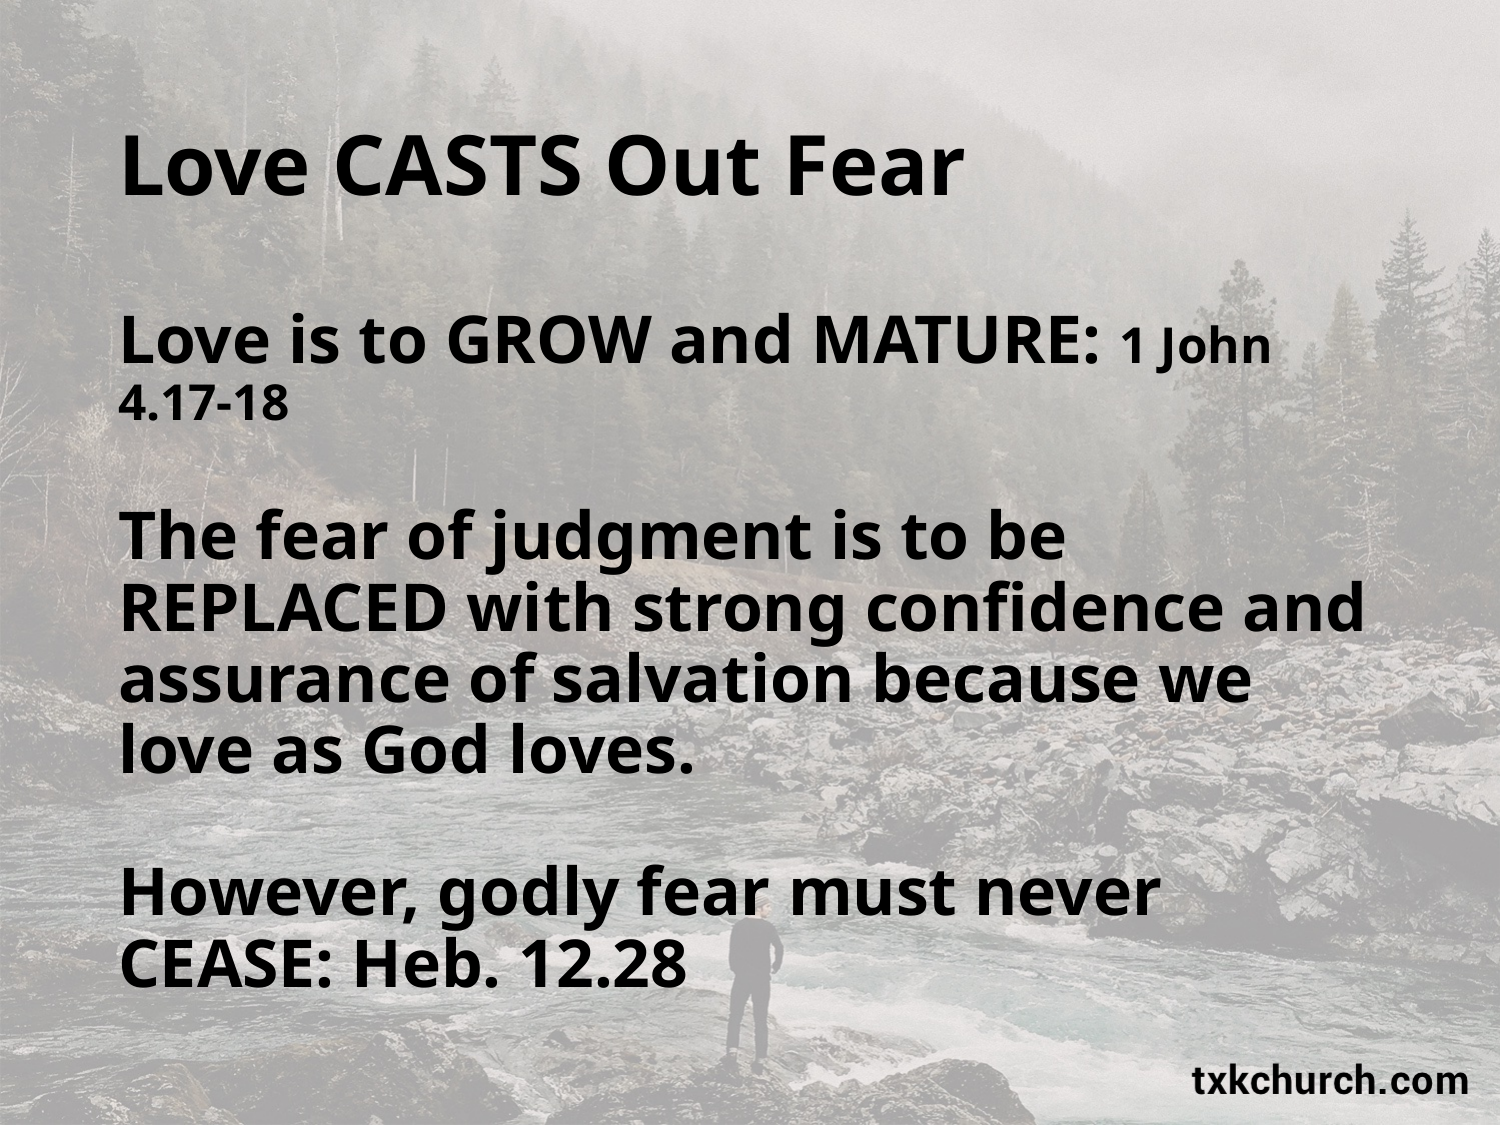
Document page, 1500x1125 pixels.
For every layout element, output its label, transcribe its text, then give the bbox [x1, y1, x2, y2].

list Love is to GROW and MATURE: 1 John 4.17-18 The fear of judgment is to be REPLACED with strong confidence and assurance of salvation because we love as God loves. However, godly fear must never CEASE: Heb. 12.28 [103, 299, 1397, 1014]
title Love CASTS Out Fear [103, 59, 1397, 278]
picture [0, 0, 1500, 1125]
